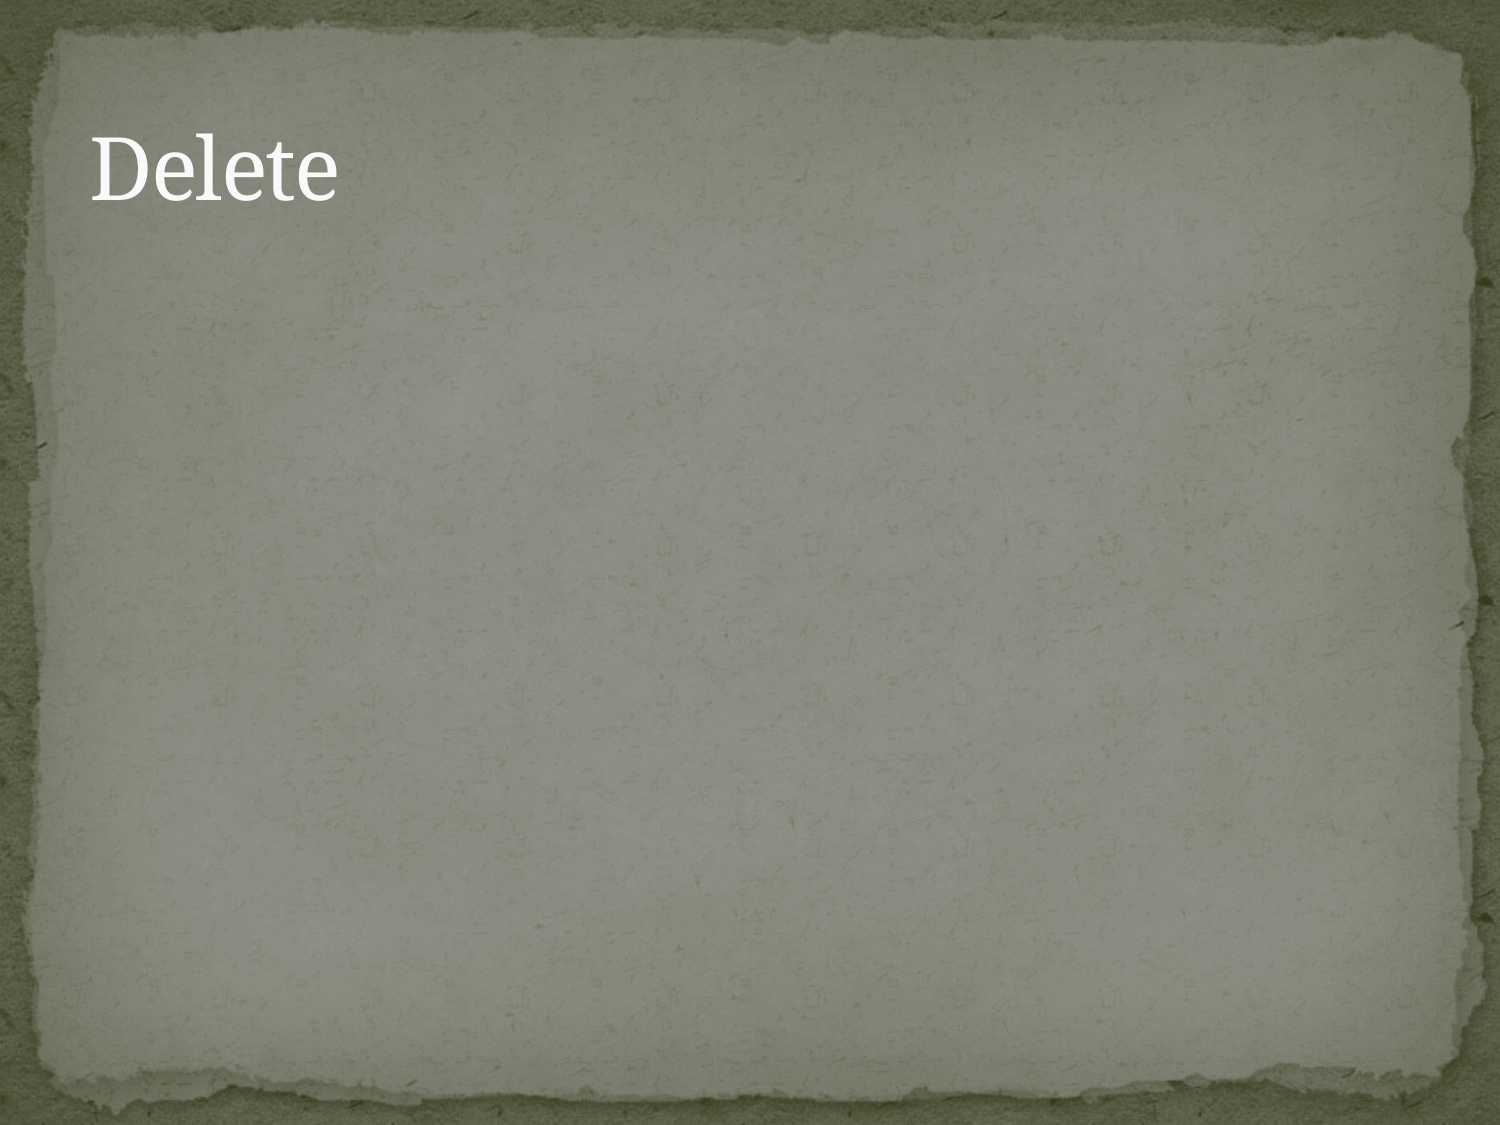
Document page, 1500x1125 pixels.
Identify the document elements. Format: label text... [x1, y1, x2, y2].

title Delete [74, 24, 1425, 225]
